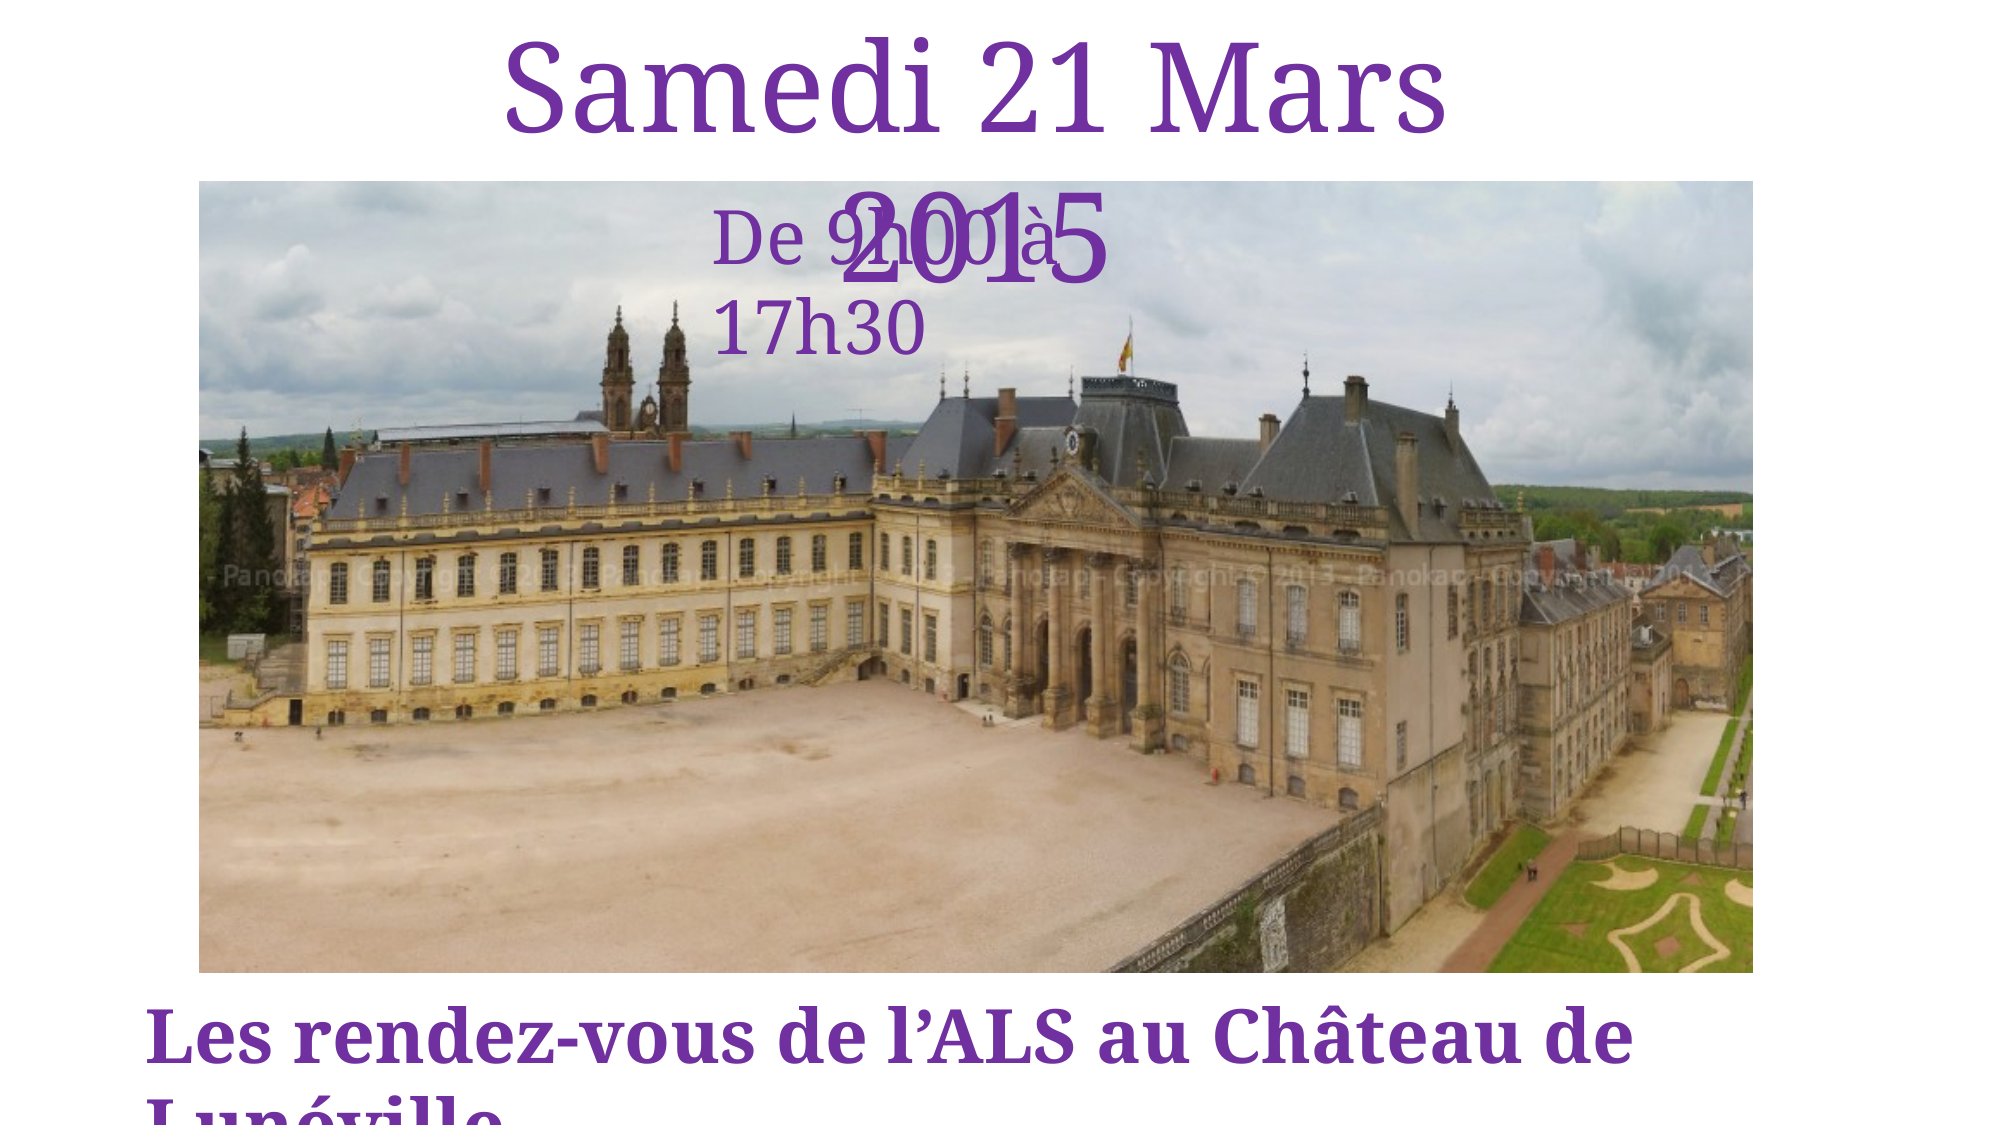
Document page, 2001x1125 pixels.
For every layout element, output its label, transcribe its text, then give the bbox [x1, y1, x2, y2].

text_box Les rendez-vous de l’ALS au Château de Lunéville [130, 980, 1940, 1125]
picture [199, 181, 1753, 973]
text_box Samedi 21 Mars 2015 [408, 0, 1544, 181]
